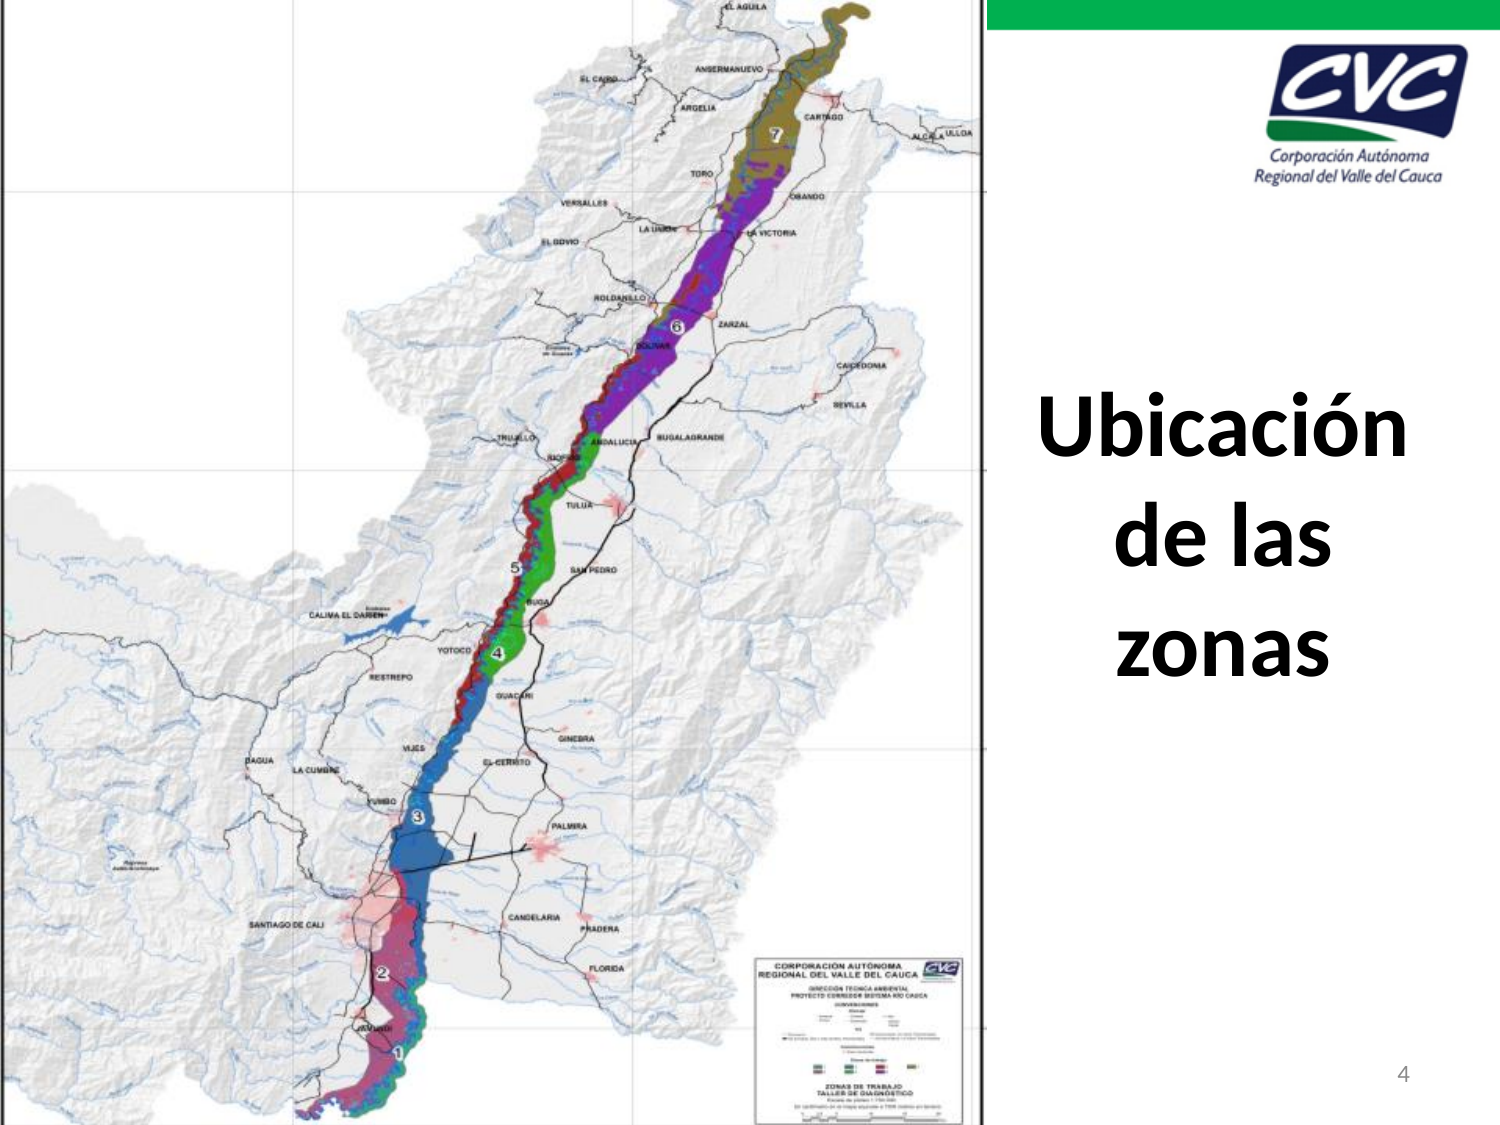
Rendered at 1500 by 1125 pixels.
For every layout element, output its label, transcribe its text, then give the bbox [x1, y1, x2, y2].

picture [0, 0, 1500, 1125]
slide_number 4 [1074, 1042, 1425, 1103]
title Ubicación de las zonas [997, 396, 1449, 662]
